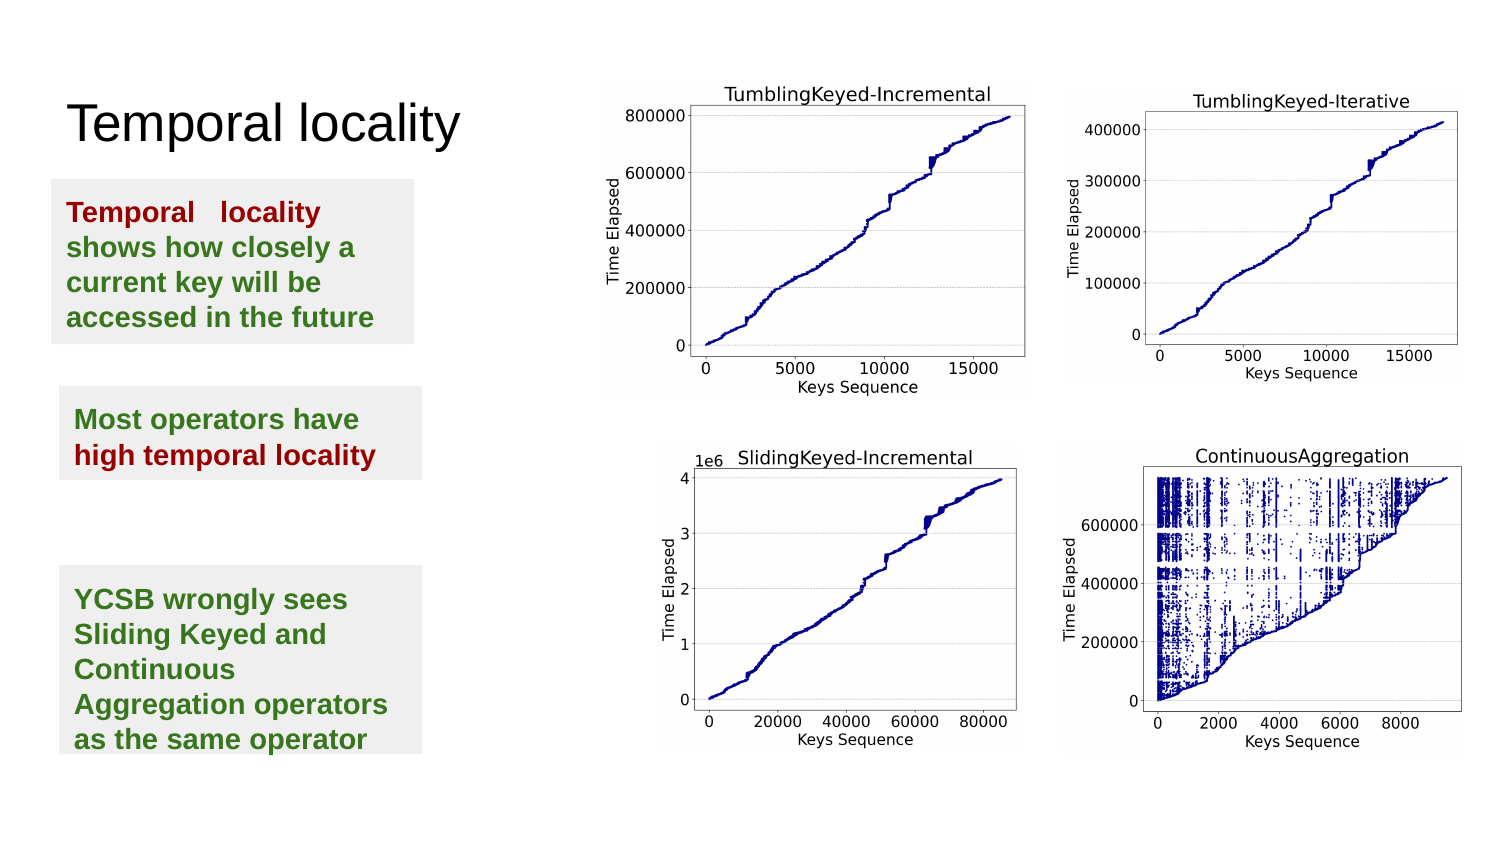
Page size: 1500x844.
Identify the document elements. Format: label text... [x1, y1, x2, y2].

picture [1058, 443, 1466, 755]
picture [600, 81, 1030, 401]
title Temporal locality [51, 72, 1449, 167]
text_box Temporal locality shows how closely a current key will be accessed in the future [51, 178, 415, 345]
picture [1062, 89, 1462, 387]
text_box YCSB wrongly sees Sliding Keyed and Continuous Aggregation operators as the same operator [59, 565, 423, 755]
text_box Most operators have high temporal locality [59, 385, 423, 480]
picture [657, 445, 1021, 753]
